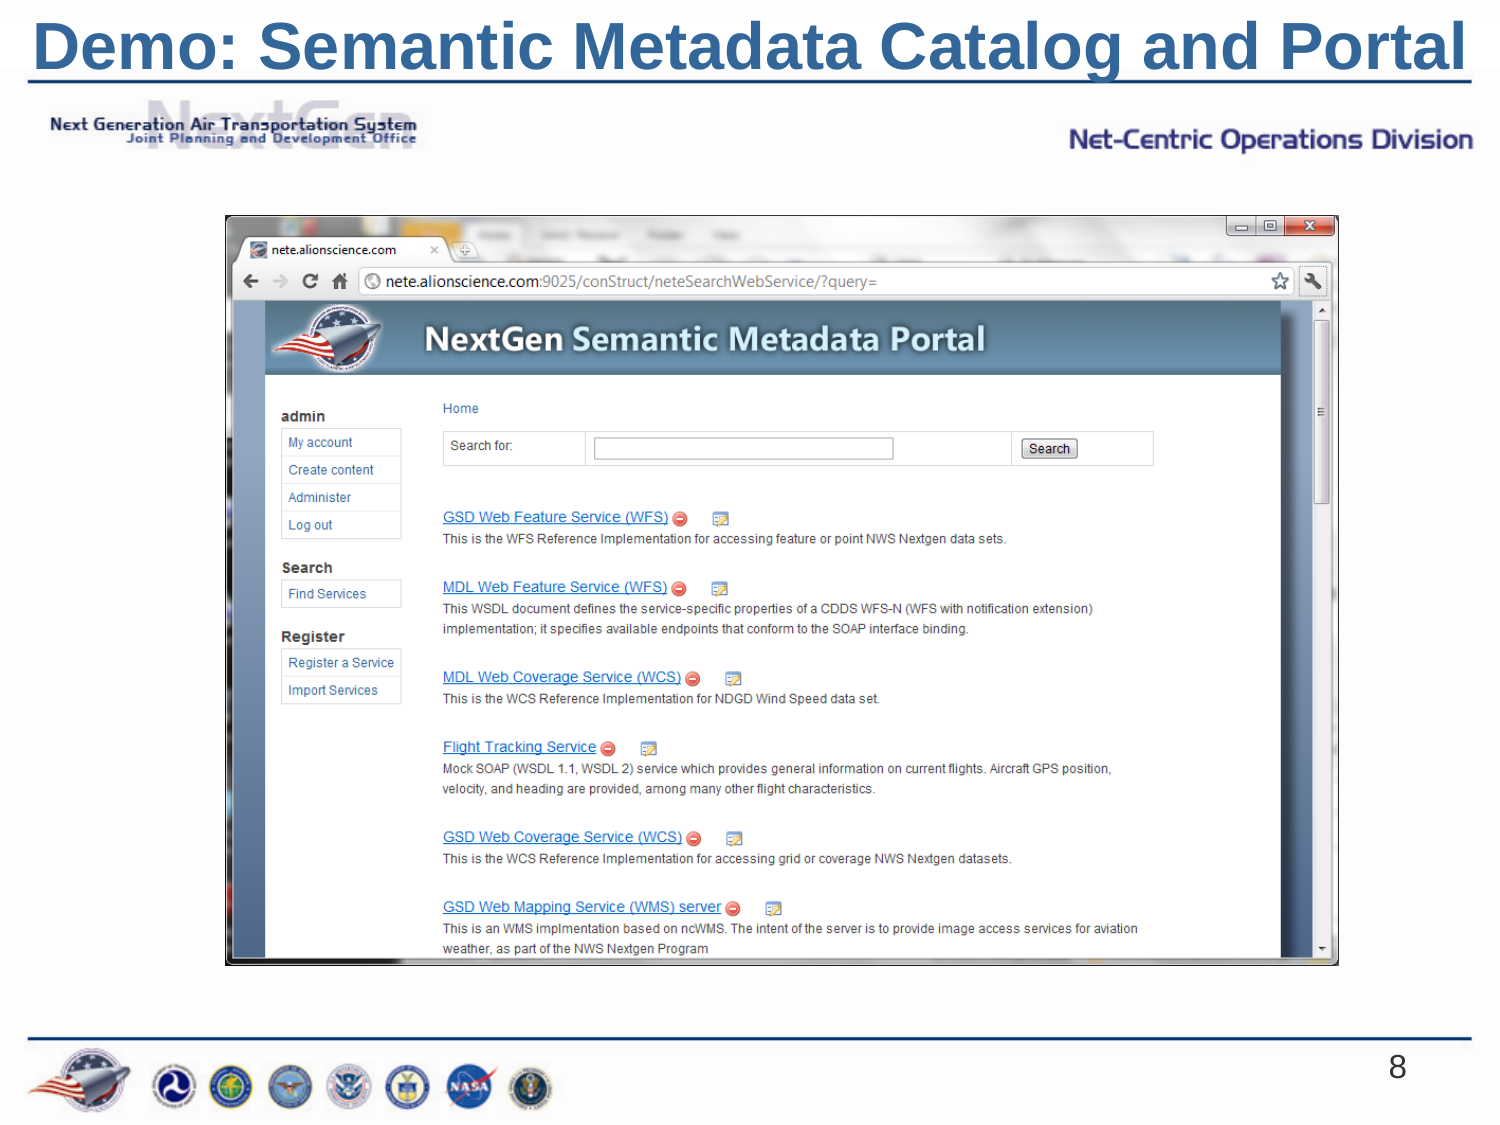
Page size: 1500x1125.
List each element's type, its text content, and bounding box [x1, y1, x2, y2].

title Demo: Semantic Metadata Catalog and Portal [1, 0, 1500, 88]
picture [0, 0, 1500, 1125]
